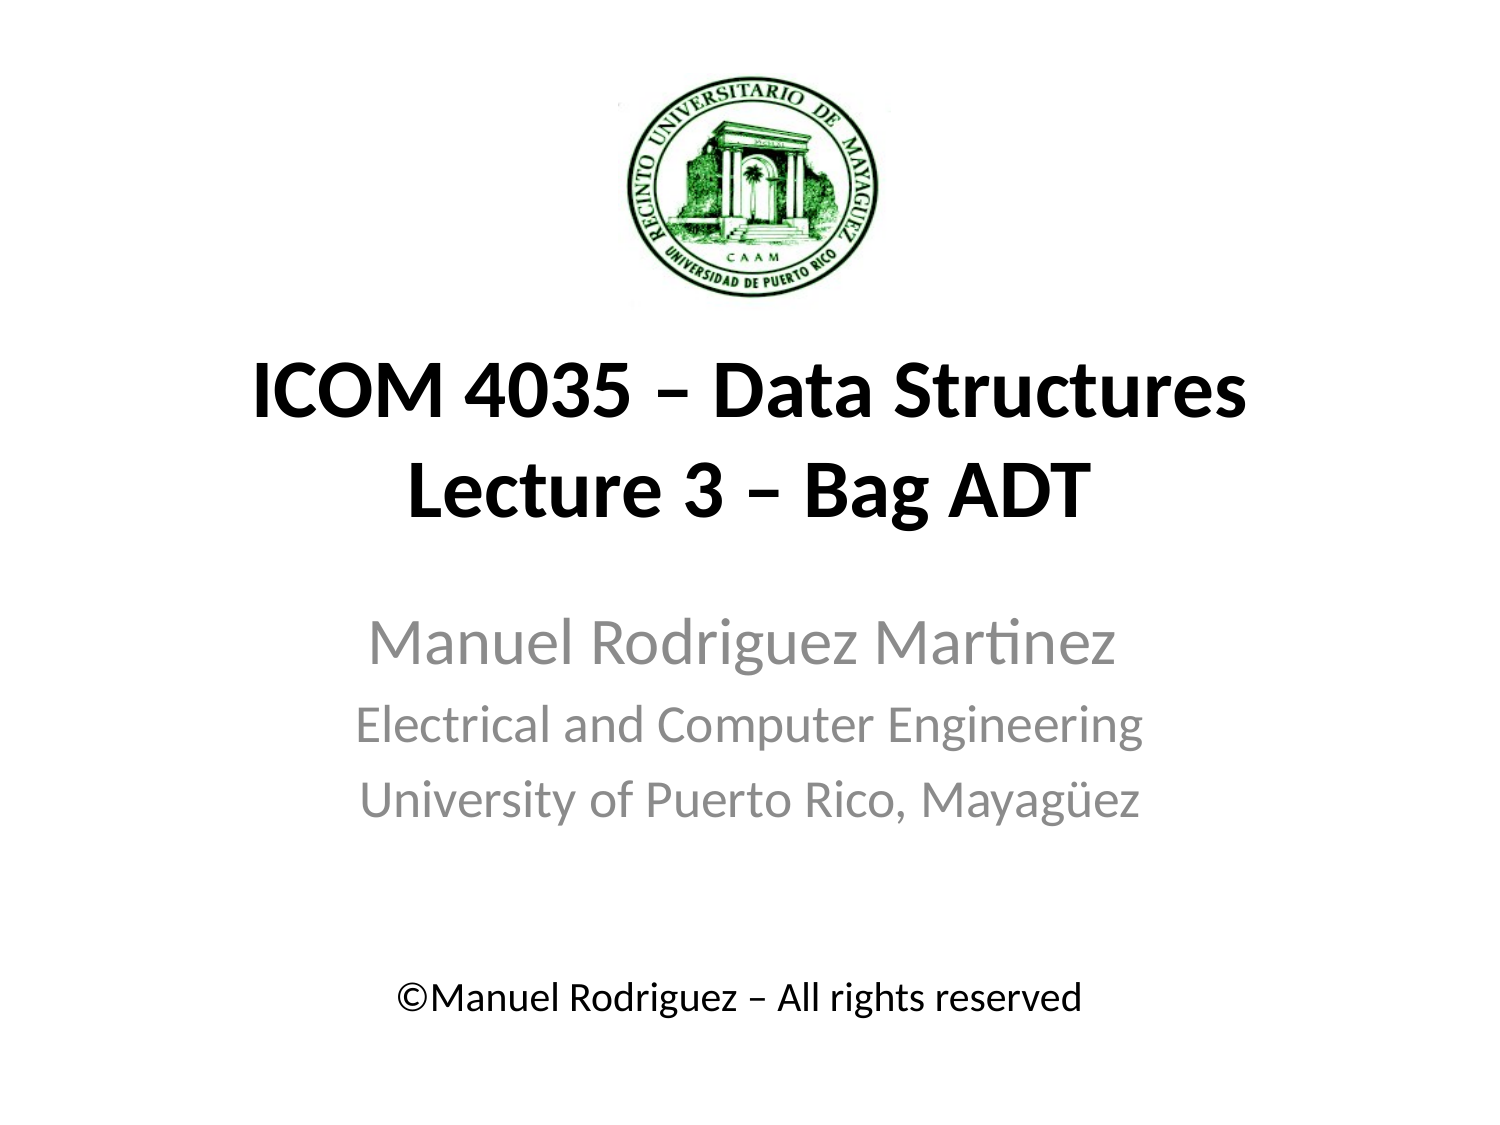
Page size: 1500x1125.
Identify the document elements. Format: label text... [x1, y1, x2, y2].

title ICOM 4035 – Data Structures Lecture 3 – Bag ADT [112, 314, 1388, 556]
picture [618, 73, 891, 315]
subtitle Manuel Rodriguez Martinez Electrical and Computer Engineering University of Puerto Rico, Mayagüez [112, 590, 1388, 925]
text_box ©Manuel Rodriguez – All rights reserved [380, 962, 1099, 1078]
